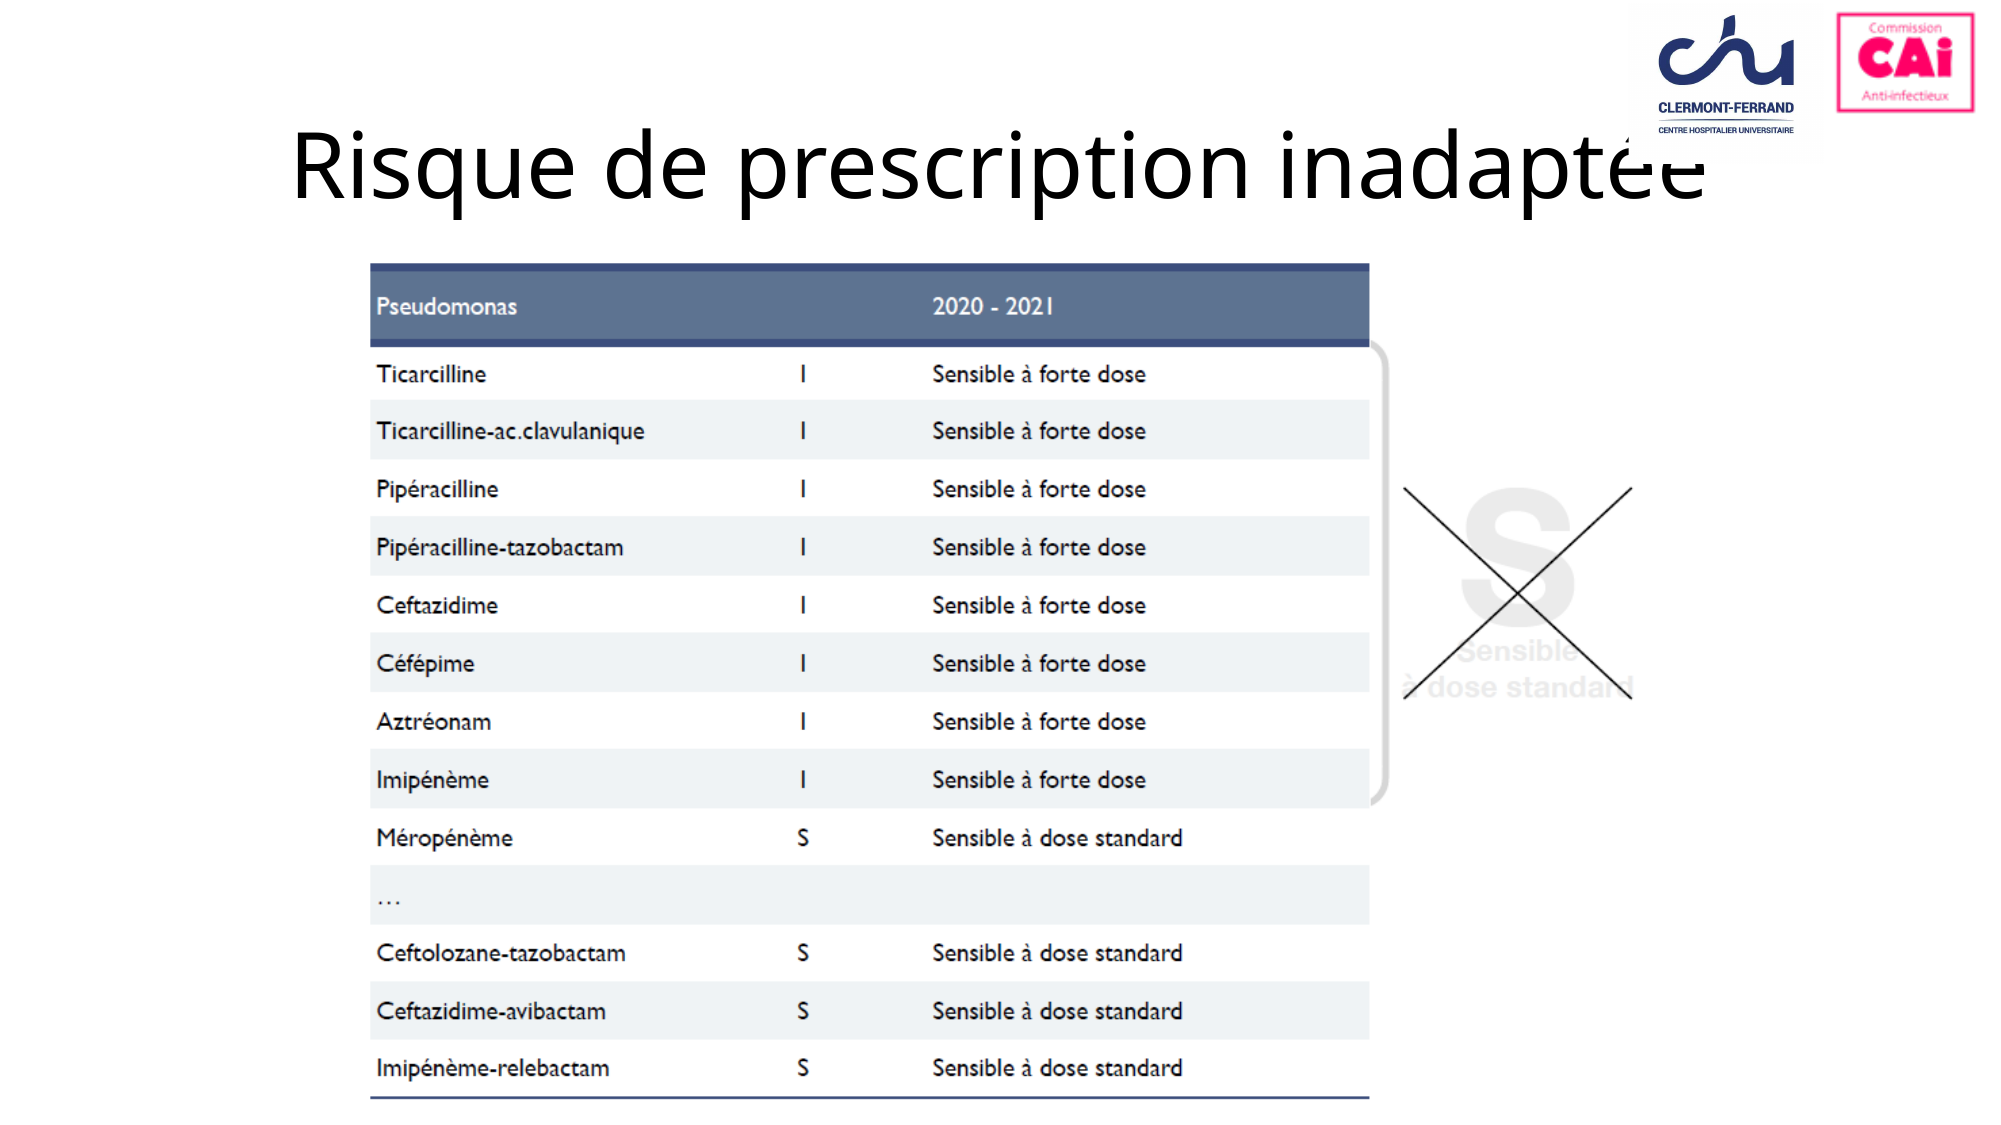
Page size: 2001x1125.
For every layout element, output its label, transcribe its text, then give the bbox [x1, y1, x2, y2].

picture [1628, 3, 1990, 165]
picture [361, 258, 1639, 1107]
title Risque de prescription inadaptée [137, 59, 1863, 278]
